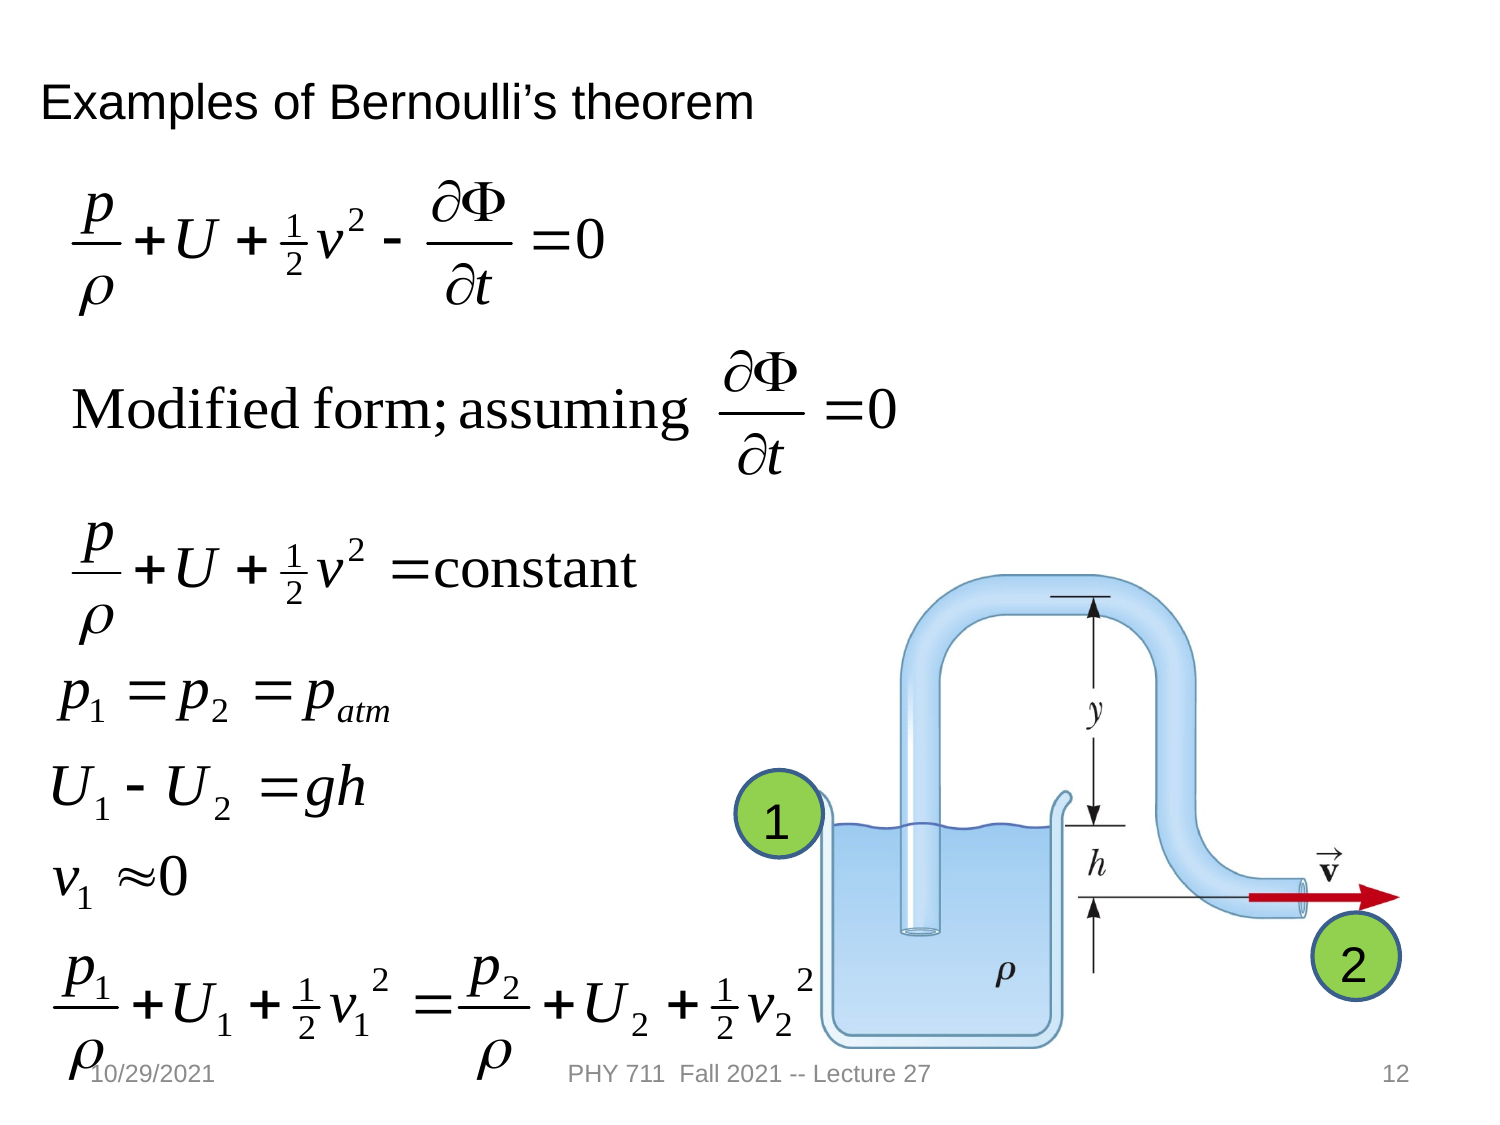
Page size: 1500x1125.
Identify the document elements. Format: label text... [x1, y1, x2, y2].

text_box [1312, 912, 1401, 1001]
slide_number 12 [1074, 1042, 1425, 1103]
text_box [43, 649, 824, 1094]
picture [811, 574, 1401, 1050]
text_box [62, 162, 909, 648]
text_box Examples of Bernoulli’s theorem [24, 62, 1400, 138]
footer PHY 711 Fall 2021 -- Lecture 27 [512, 1059, 988, 1103]
